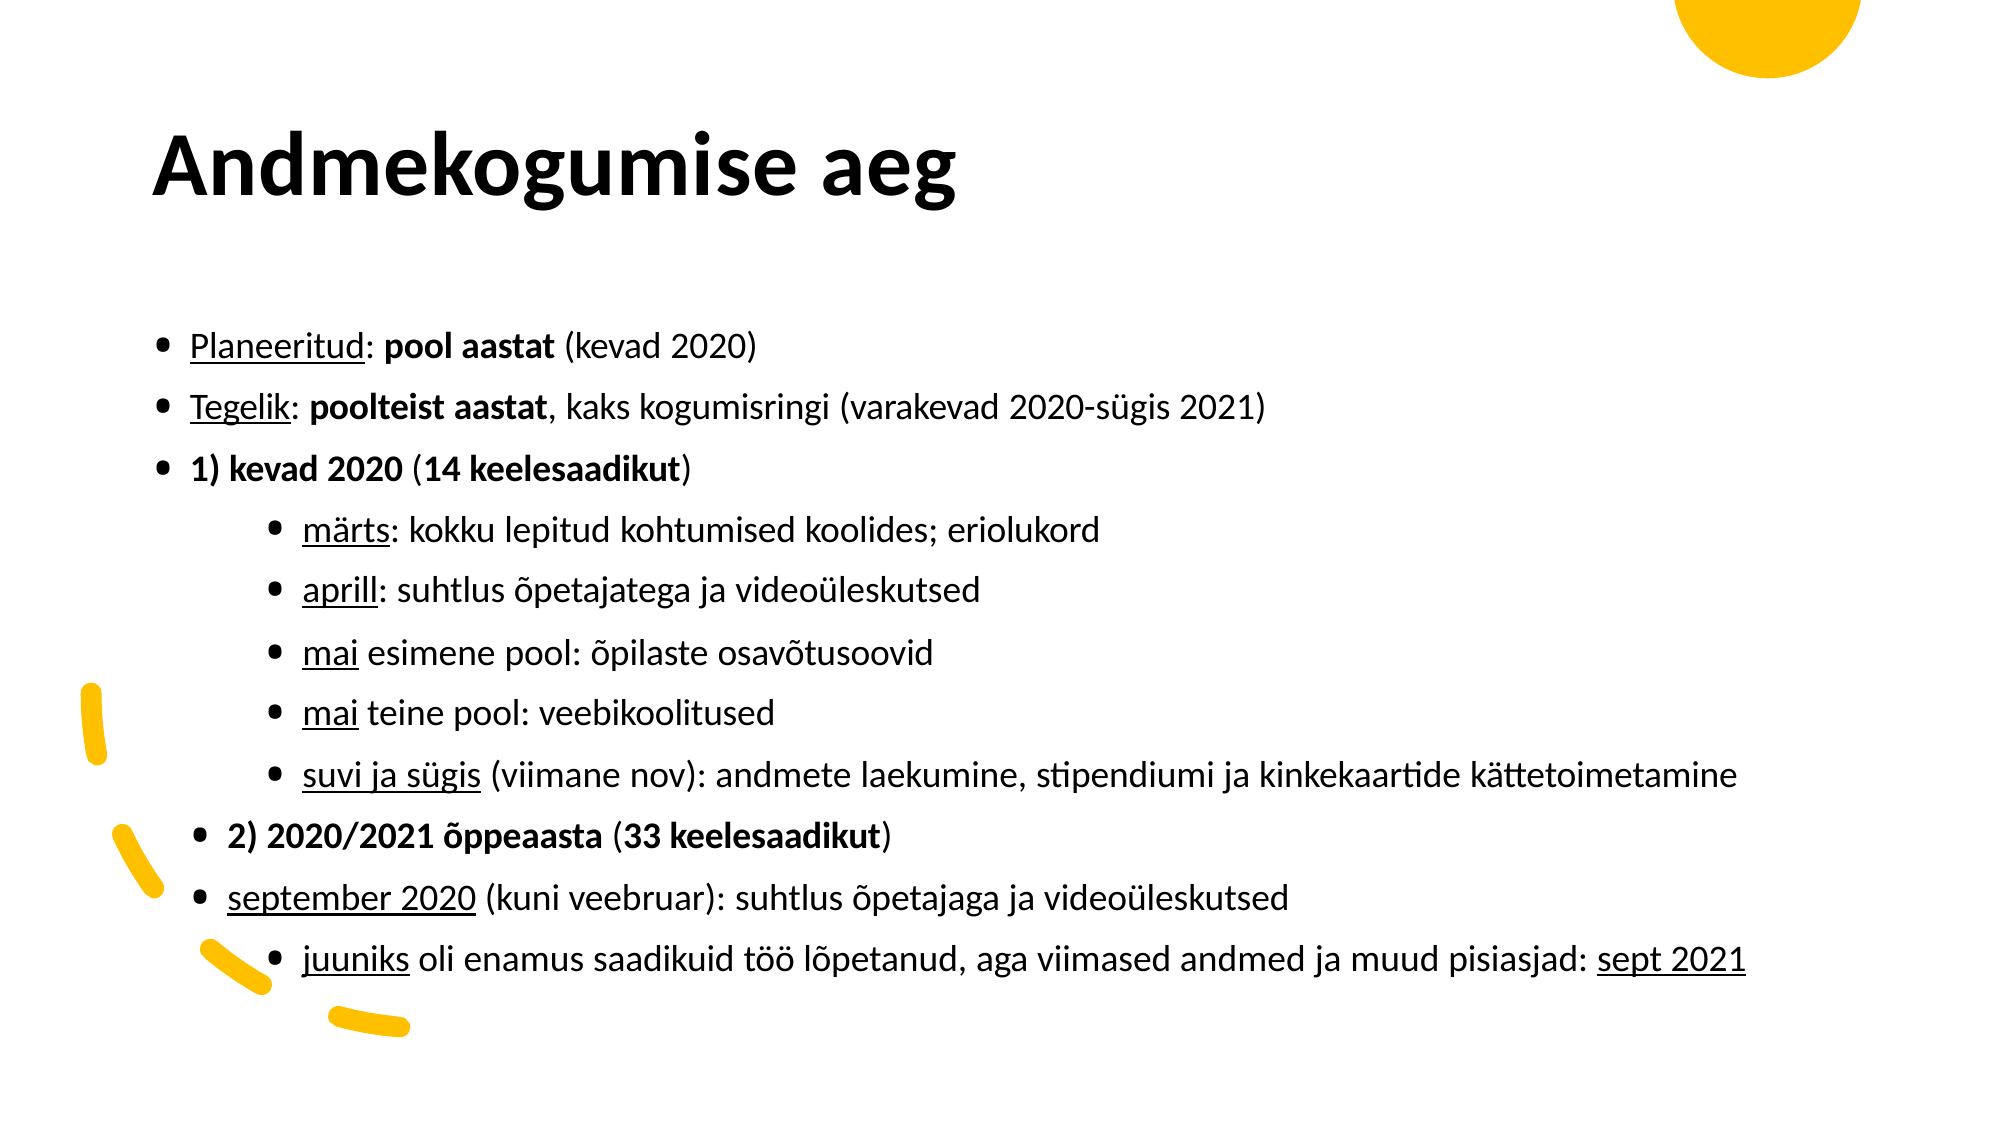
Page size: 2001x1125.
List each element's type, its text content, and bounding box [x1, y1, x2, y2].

text_box [232, 979, 272, 996]
text_box [328, 1006, 411, 1038]
title Andmekogumise aeg [150, 101, 1513, 292]
text_box [80, 682, 108, 766]
text_box [111, 823, 150, 898]
text_box Planeeritud: pool aastat (kevad 2020) Tegelik: poolteist aastat, kaks kogumisringi (varakevad 2020-sügis 2021) 1) kevad 2020 (14 keelesaadikut) märts: kokku lepitud kohtumised koolides; eriolukord aprill: suhtlus õpetajatega ja videoüleskutsed mai esimene pool: õpilaste osavõtusoovid mai teine pool: veebikoolitused suvi ja sügis (viimane nov): andmete laekumine, stipendiumi ja kinkekaartide kättetoimetamine 2) 2020/2021 õppeaasta (33 keelesaadikut) september 2020 (kuni veebruar): suhtlus õpetajaga ja videoüleskutsed juuniks oli enamus saadikuid töö lõpetanud, aga viimased andmed ja muud pisiasjad: sept 2021 [150, 319, 1756, 979]
